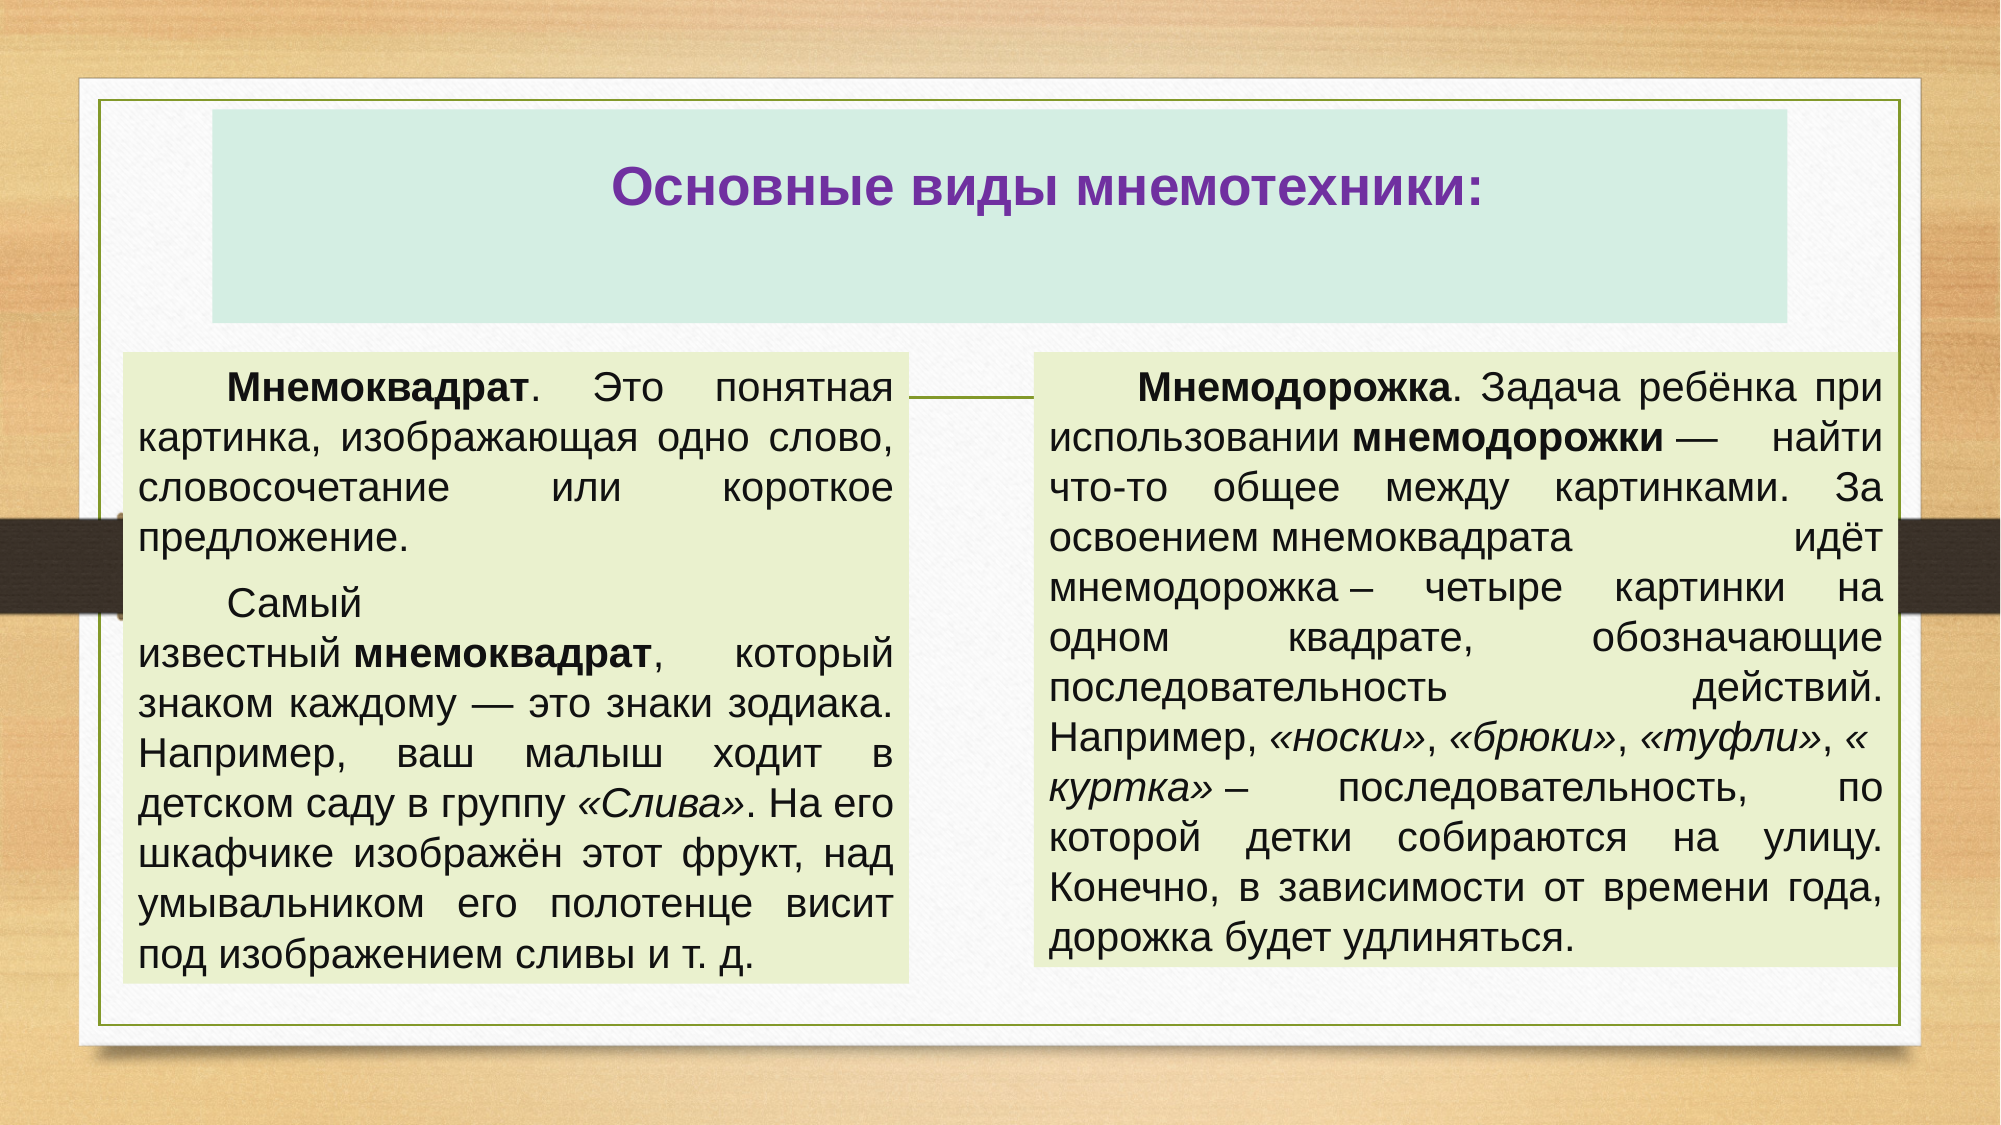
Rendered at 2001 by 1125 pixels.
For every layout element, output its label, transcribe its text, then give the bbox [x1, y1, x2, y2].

picture [0, 0, 2001, 1125]
title Основные виды мнемотехники: [212, 109, 1788, 324]
text_box Мнемоквадрат. Это понятная картинка, изображающая одно слово, словосочетание или короткое предложение. Самый известный мнемоквадрат, который знаком каждому — это знаки зодиака. Например, ваш малыш ходит в детском саду в группу «Слива». На его шкафчике изображён этот фрукт, над умывальником его полотенце висит под изображением сливы и т. д. [123, 352, 909, 984]
text_box Мнемодорожка. Задача ребёнка при использовании мнемодорожки — найти что-то общее между картинками. За освоением мнемоквадрата идёт мнемодорожка – четыре картинки на одном квадрате, обозначающие последовательность действий. Например, «носки», «брюки», «туфли», «куртка» – последовательность, по которой детки собираются на улицу. Конечно, в зависимости от времени года, дорожка будет удлиняться. [1033, 352, 1899, 968]
